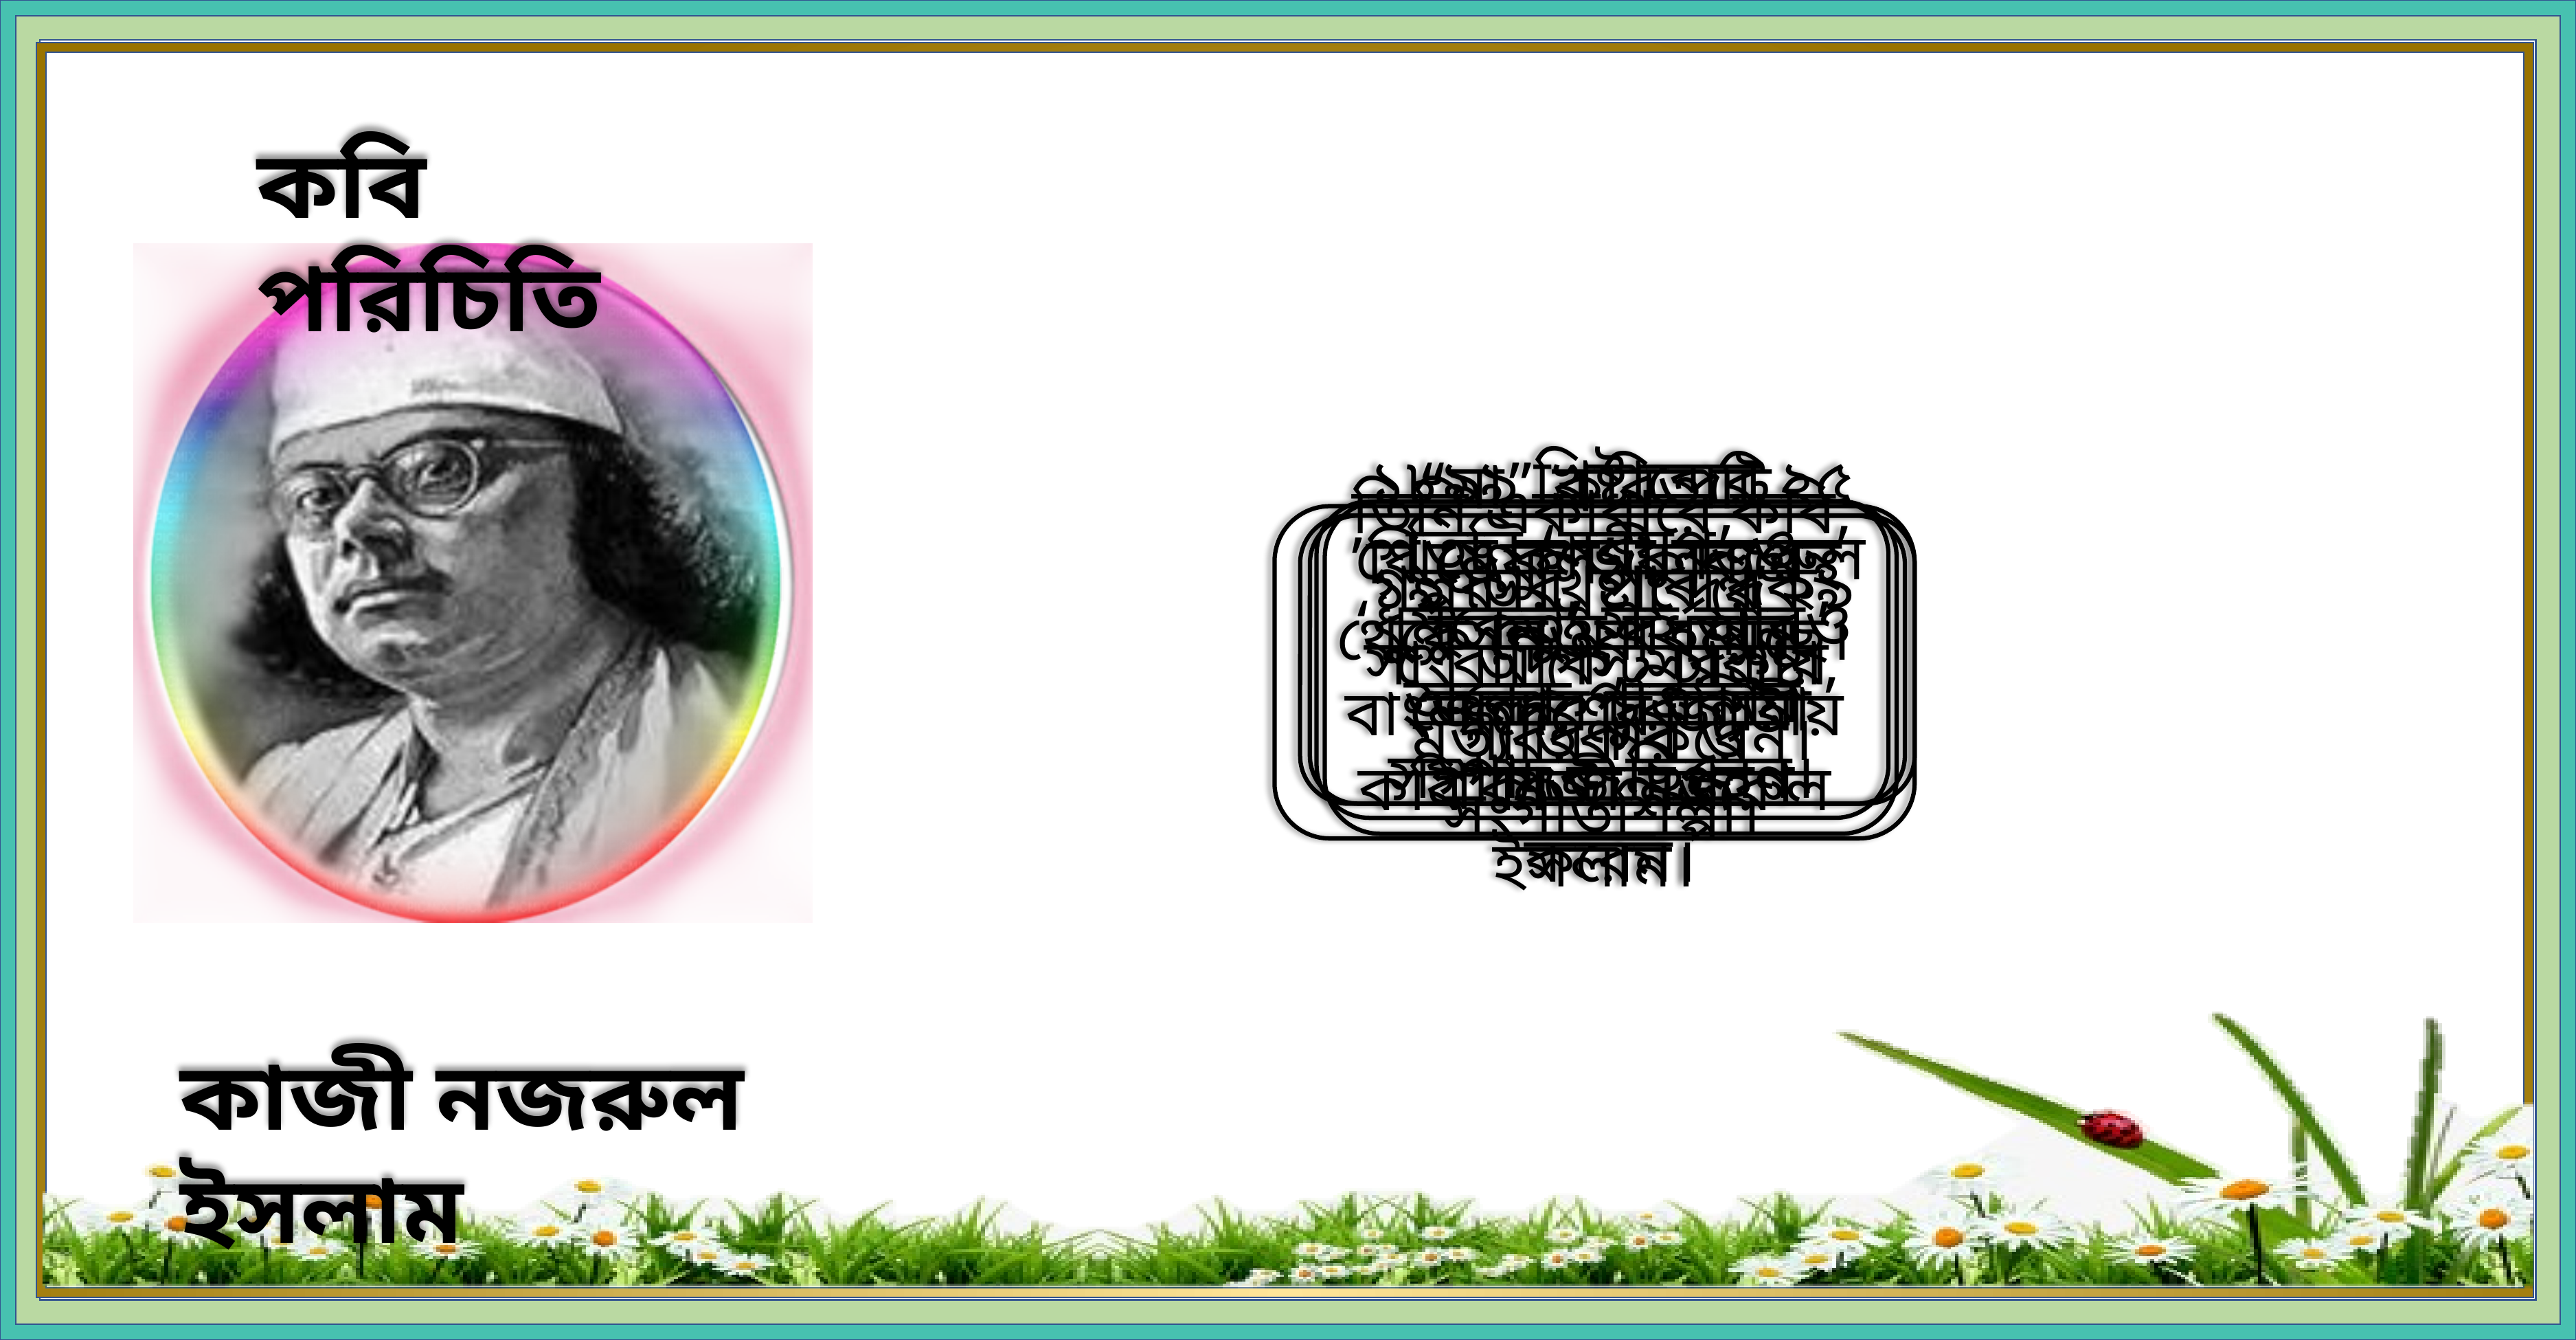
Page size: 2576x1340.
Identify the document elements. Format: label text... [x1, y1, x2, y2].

text_box “মা” কবিতাটি ’ঝিঙেফুল’ কাব্যগ্রন্থ থেকে নেওয়া হয়েছে। বাংলাদেশের জাতীয় কবি কাজী নজরুল ইসলাম। [1274, 505, 1916, 840]
picture [42, 1000, 2534, 1288]
text_box [16, 16, 2560, 1324]
text_box [0, 0, 2576, 1340]
text_box [36, 42, 2534, 1298]
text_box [133, 243, 813, 923]
text_box কবি পরিচিতি [247, 118, 699, 243]
text_box ১৯৭৬ খ্রিষ্টাব্দের ২৯ শে আগস্ট ঢাকায় মৃত্যুবরণ করেন। [1309, 515, 1916, 805]
